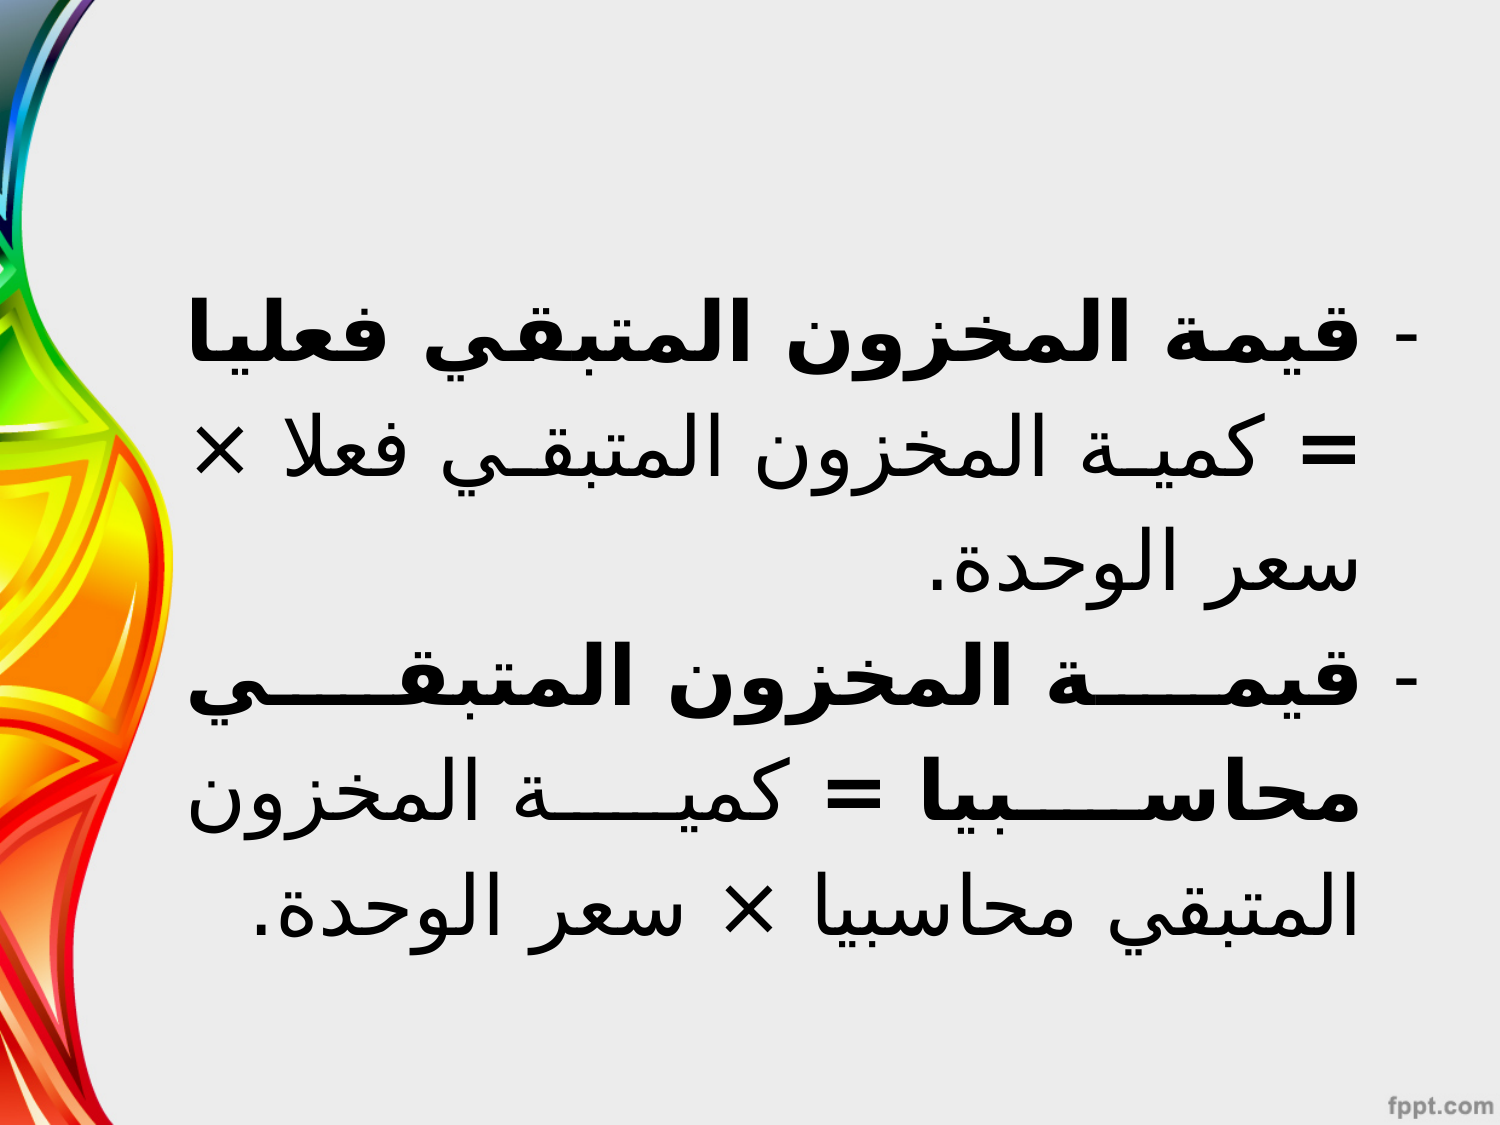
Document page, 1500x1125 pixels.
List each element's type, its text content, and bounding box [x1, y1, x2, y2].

text_box قيمة المخزون المتبقي فعليا = كمية المخزون المتبقي فعلا × سعر الوحدة. قيمة المخزون المتبقي محاسبيا = كمية المخزون المتبقي محاسبيا × سعر الوحدة. [171, 255, 1436, 960]
picture [0, 0, 1500, 1125]
